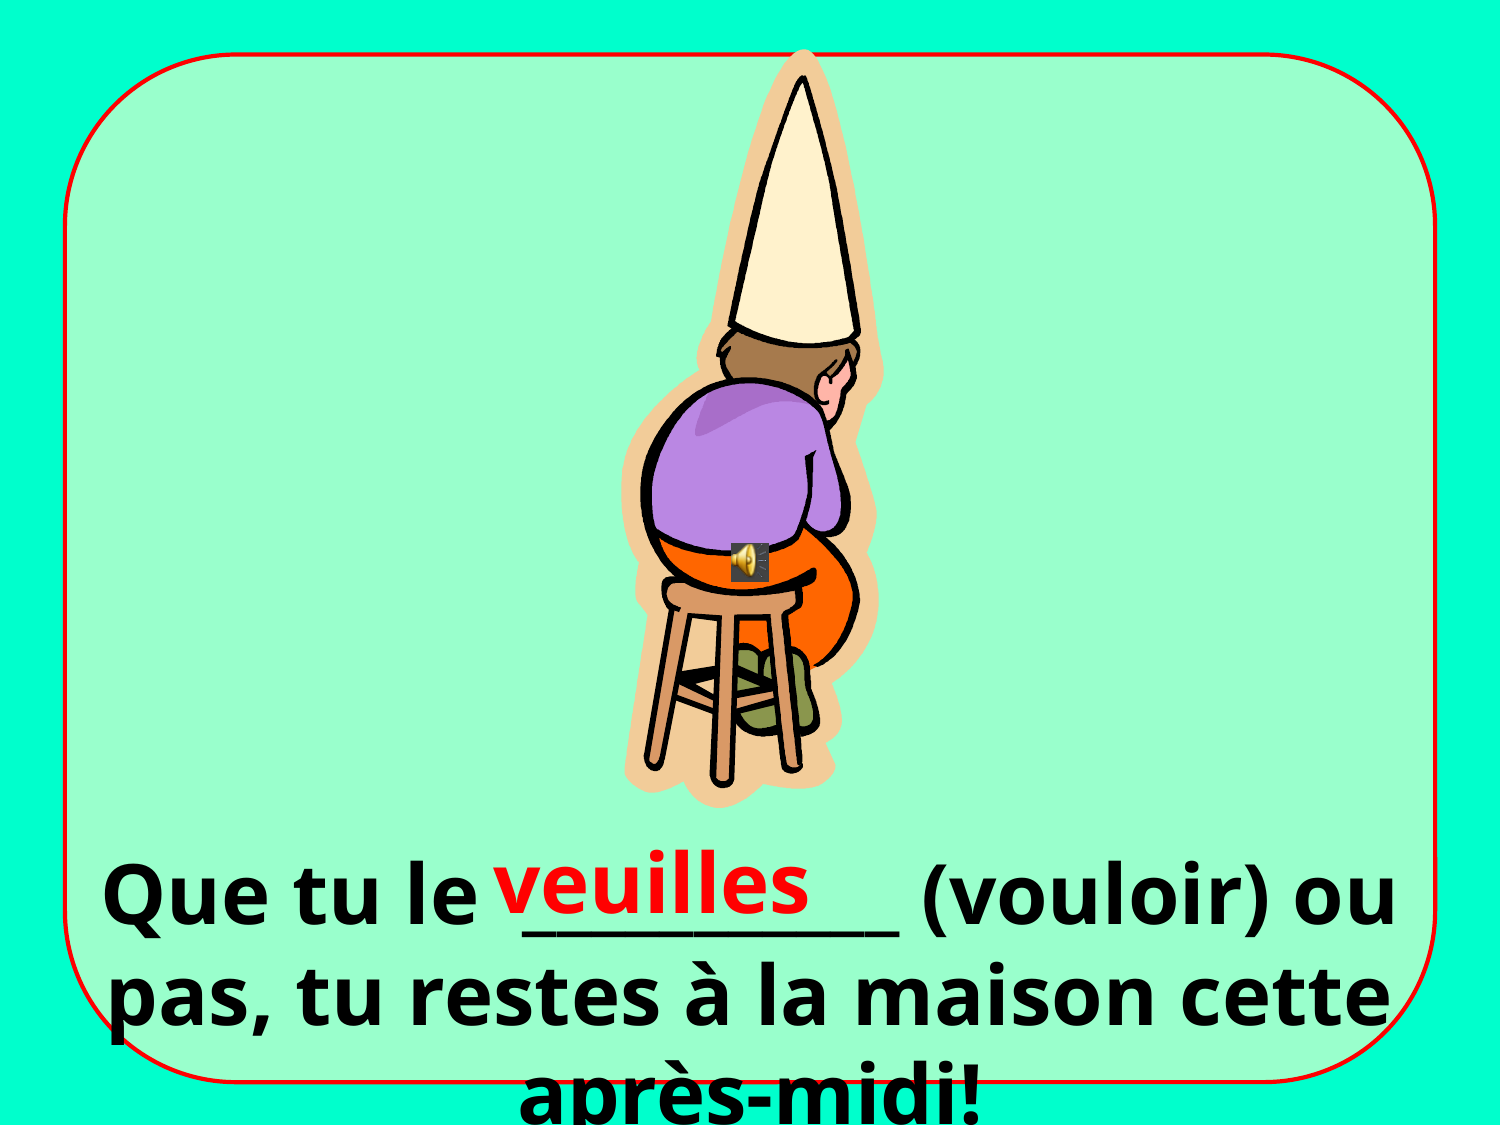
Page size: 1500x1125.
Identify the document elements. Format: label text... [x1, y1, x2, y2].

text_box [62, 52, 616, 978]
picture [619, 42, 892, 817]
text_box veuilles [395, 822, 910, 938]
text_box [896, 52, 1438, 978]
text_box Que tu le ___________ (vouloir) ou pas, tu restes à la maison cette après-midi! [76, 834, 1424, 1125]
